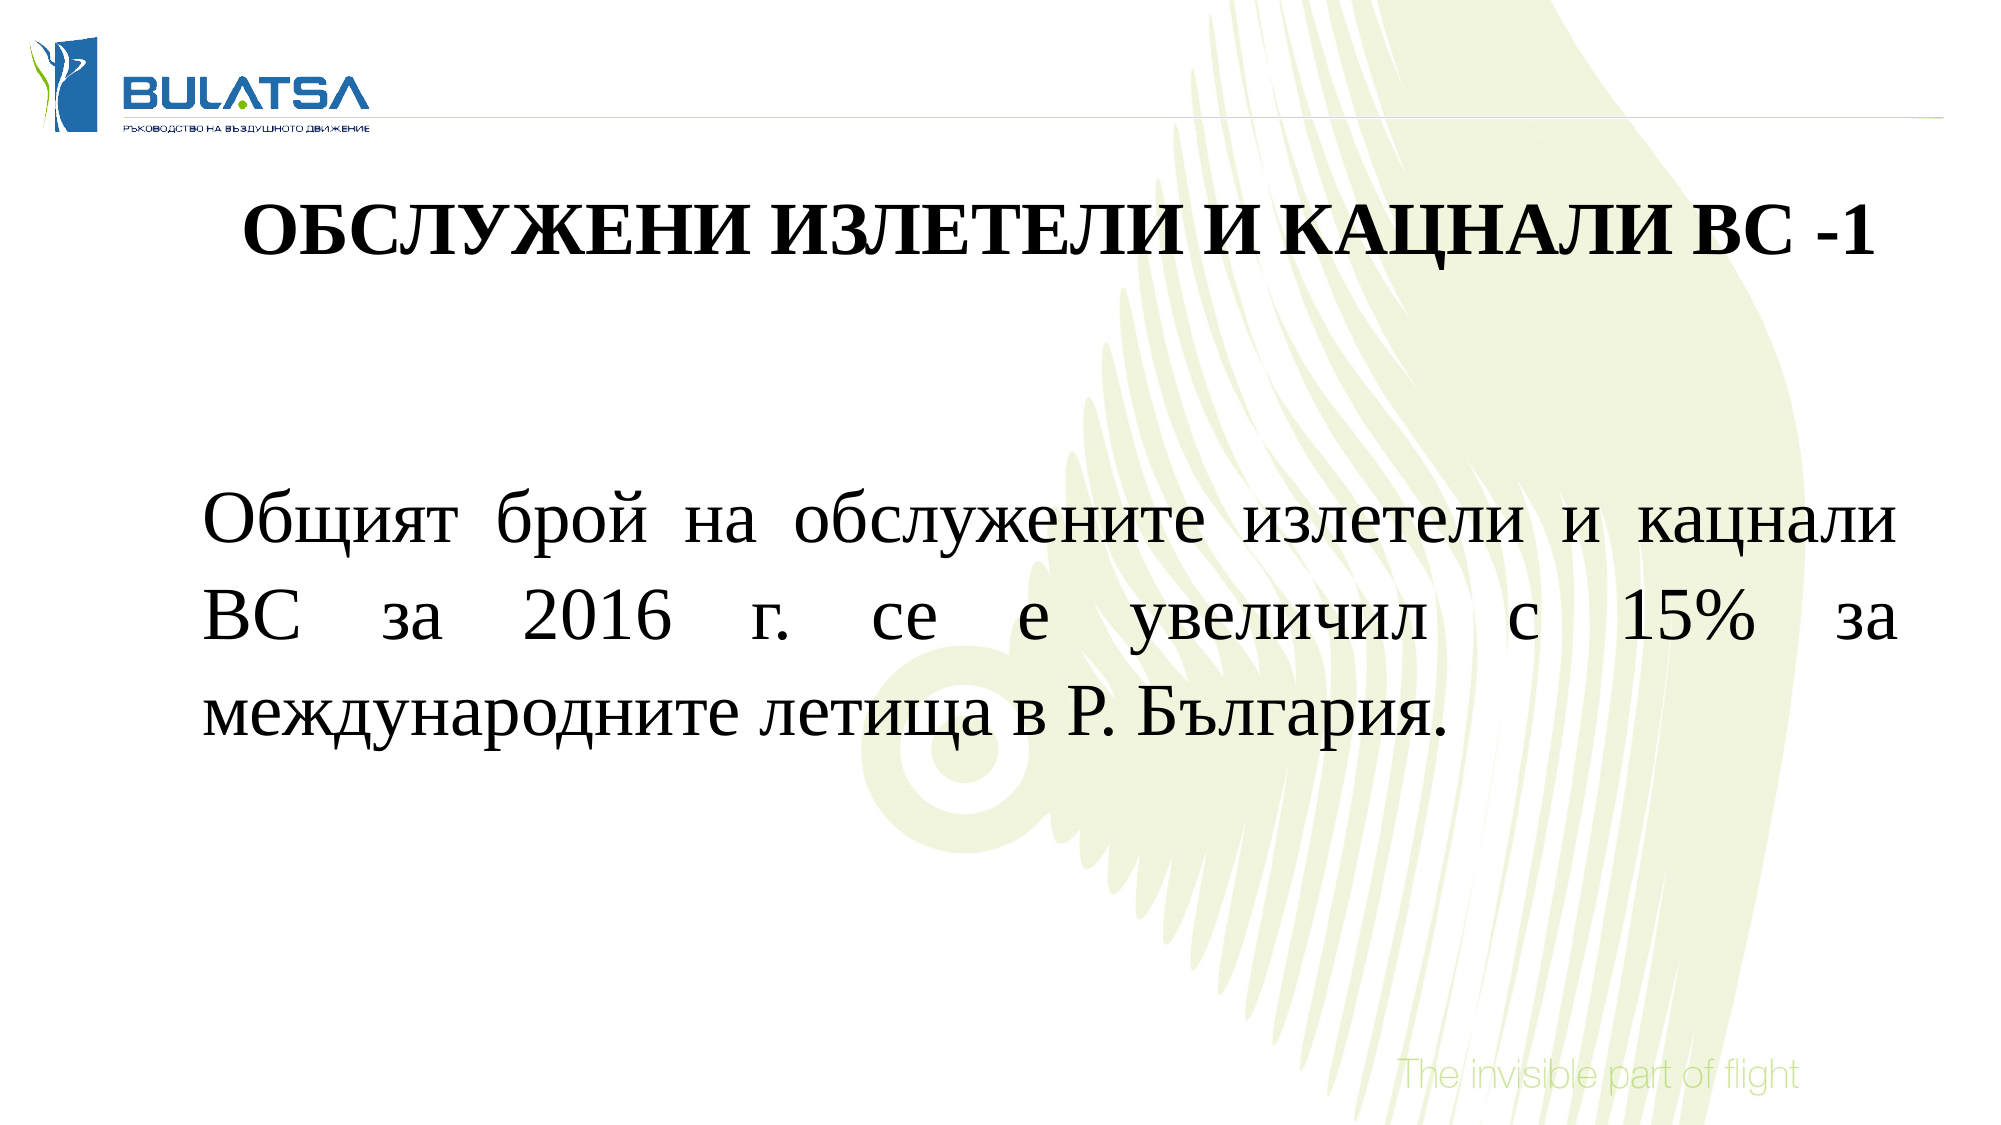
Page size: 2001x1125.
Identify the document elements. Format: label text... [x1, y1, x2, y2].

picture [0, 0, 2000, 1125]
text_box ОБСЛУЖЕНИ ИЗЛЕТЕЛИ И КАЦНАЛИ ВС -1 Общият брой на обслужените излетели и кацнали ВС за 2016 г. се е увеличил с 15% за международните летища в Р. България. [76, 117, 1915, 758]
